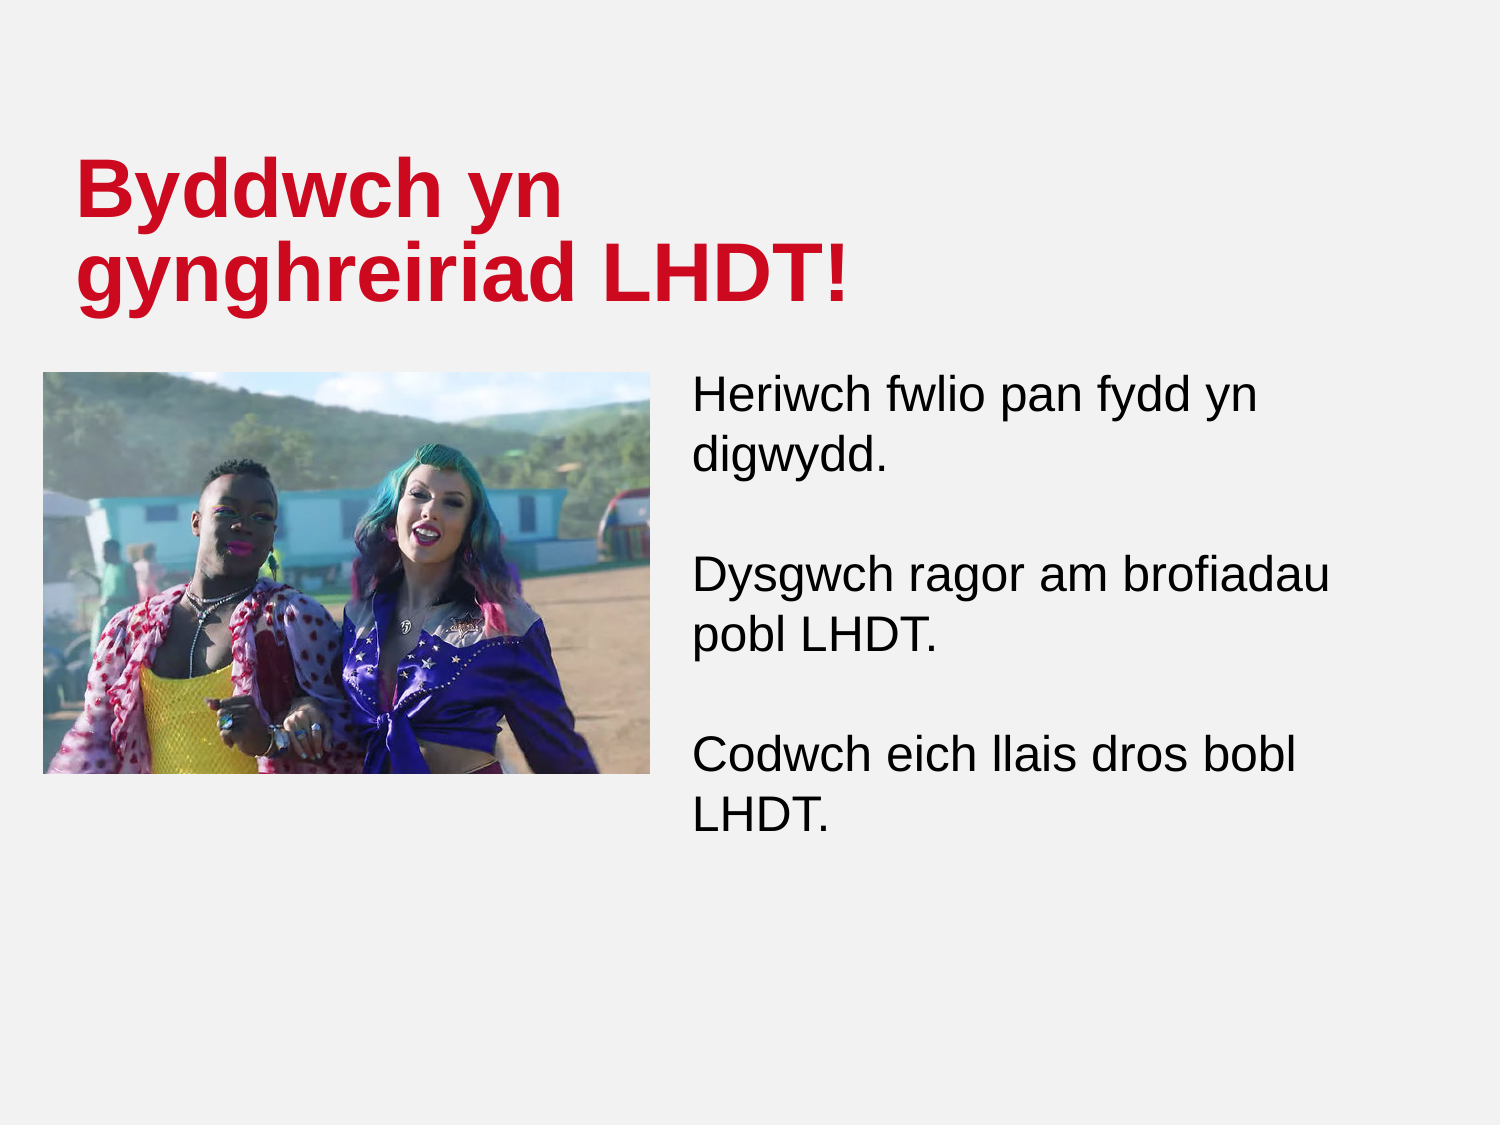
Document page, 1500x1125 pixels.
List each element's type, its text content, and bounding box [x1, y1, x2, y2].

text_box Byddwch yn gynghreiriad LHDT! [60, 184, 985, 326]
text_box Heriwch fwlio pan fydd yn digwydd. Dysgwch ragor am brofiadau pobl LHDT. Codwch eich llais dros bobl LHDT. [677, 353, 1440, 849]
picture [43, 372, 650, 774]
